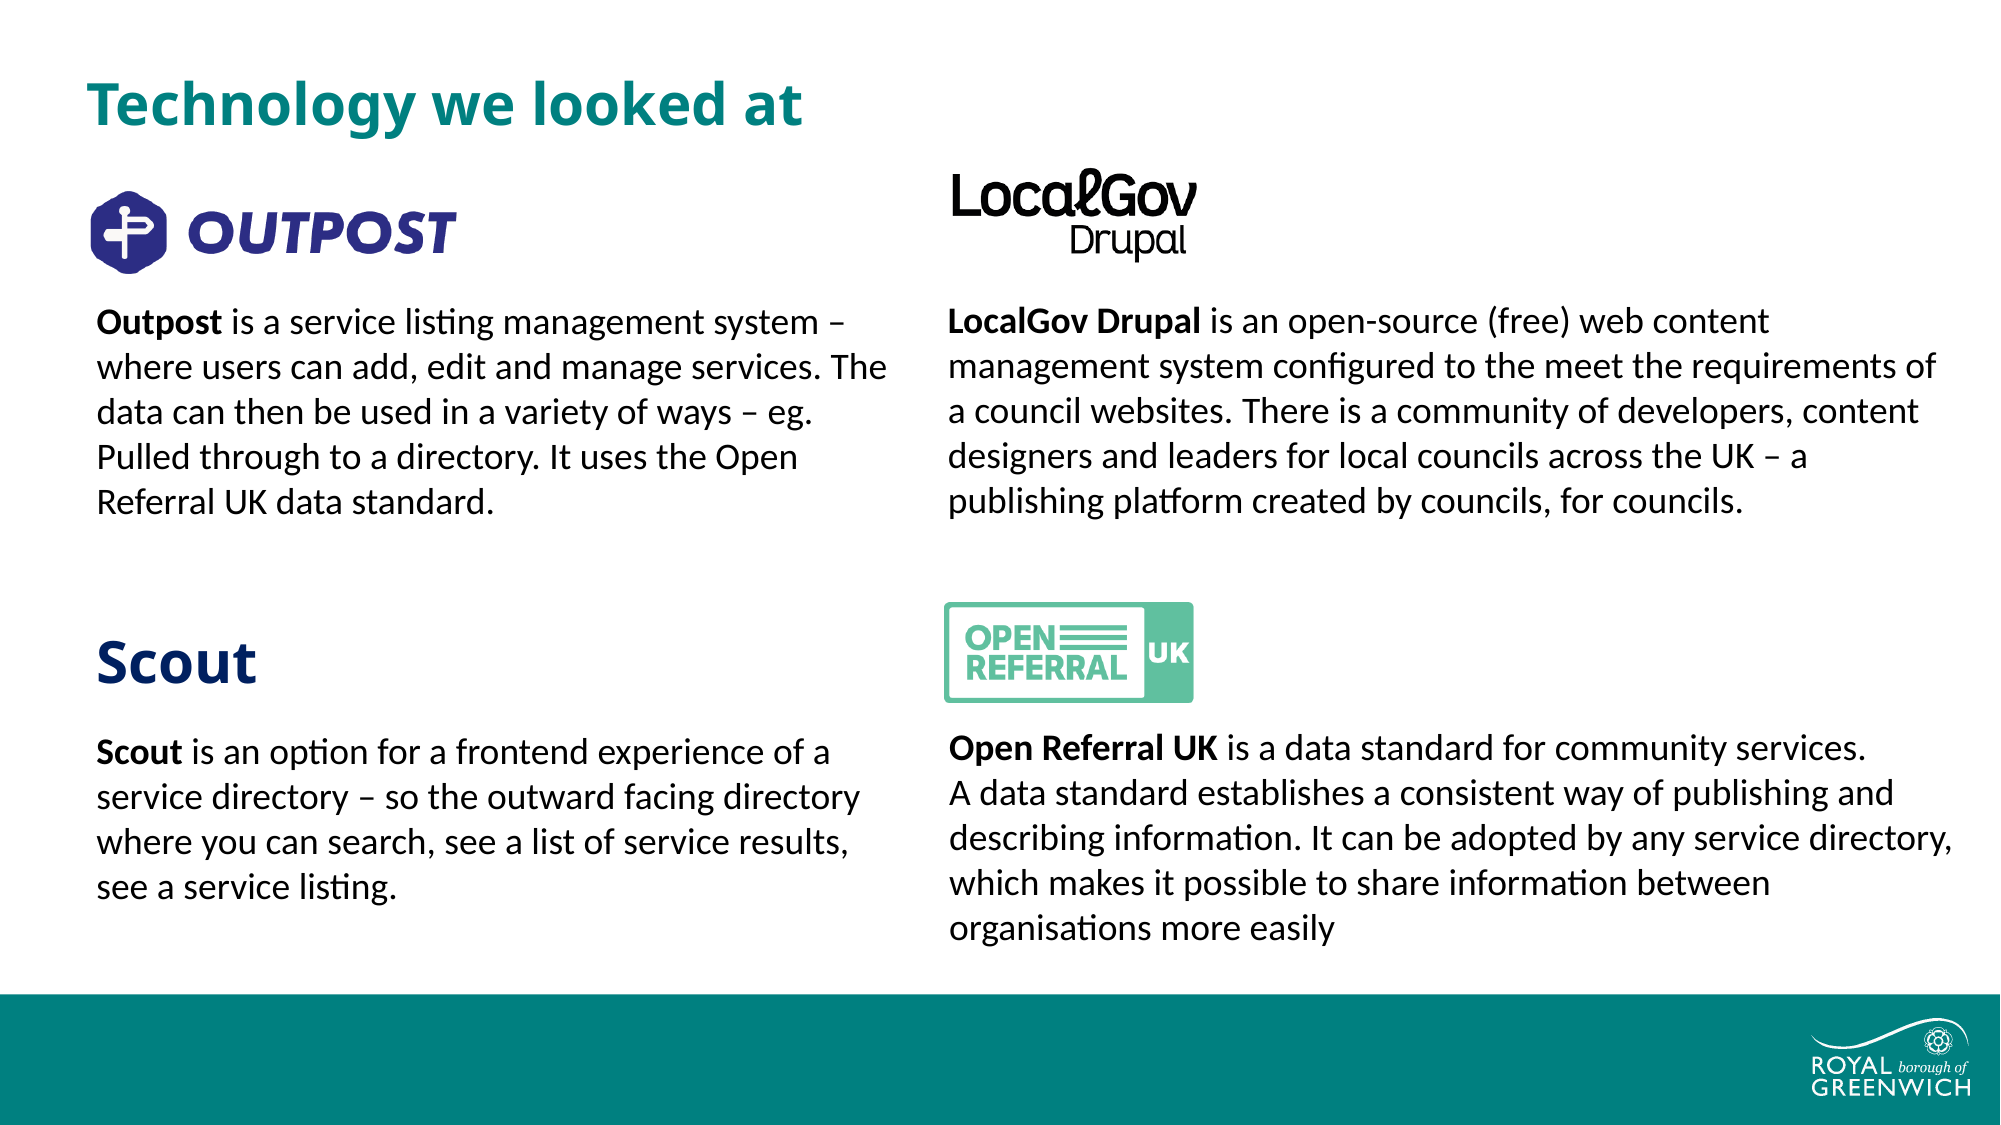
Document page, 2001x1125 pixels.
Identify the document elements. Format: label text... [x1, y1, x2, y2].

text_box Technology we looked at [70, 60, 1635, 145]
text_box Scout is an option for a frontend experience of a service directory – so the outward facing directory where you can search, see a list of service results, see a service listing. [81, 719, 884, 915]
text_box Outpost is a service listing management system – where users can add, edit and manage services. The data can then be used in a variety of ways – eg. Pulled through to a directory. It uses the Open Referral UK data standard. [81, 289, 912, 530]
picture [934, 593, 1201, 709]
text_box LocalGov Drupal is an open-source (free) web content management system configured to the meet the requirements of a council websites. There is a community of developers, content designers and leaders for local councils across the UK – a publishing platform created by councils, for councils. [932, 289, 1970, 529]
text_box [0, 993, 2000, 1125]
picture [950, 166, 1200, 268]
picture [1810, 1018, 1970, 1096]
picture [90, 191, 457, 274]
text_box Open Referral UK is a data standard for community services. A data standard establishes a consistent way of publishing and describing information. It can be adopted by any service directory, which makes it possible to share information between organisations more easily [934, 715, 1971, 956]
text_box Scout [81, 617, 349, 703]
